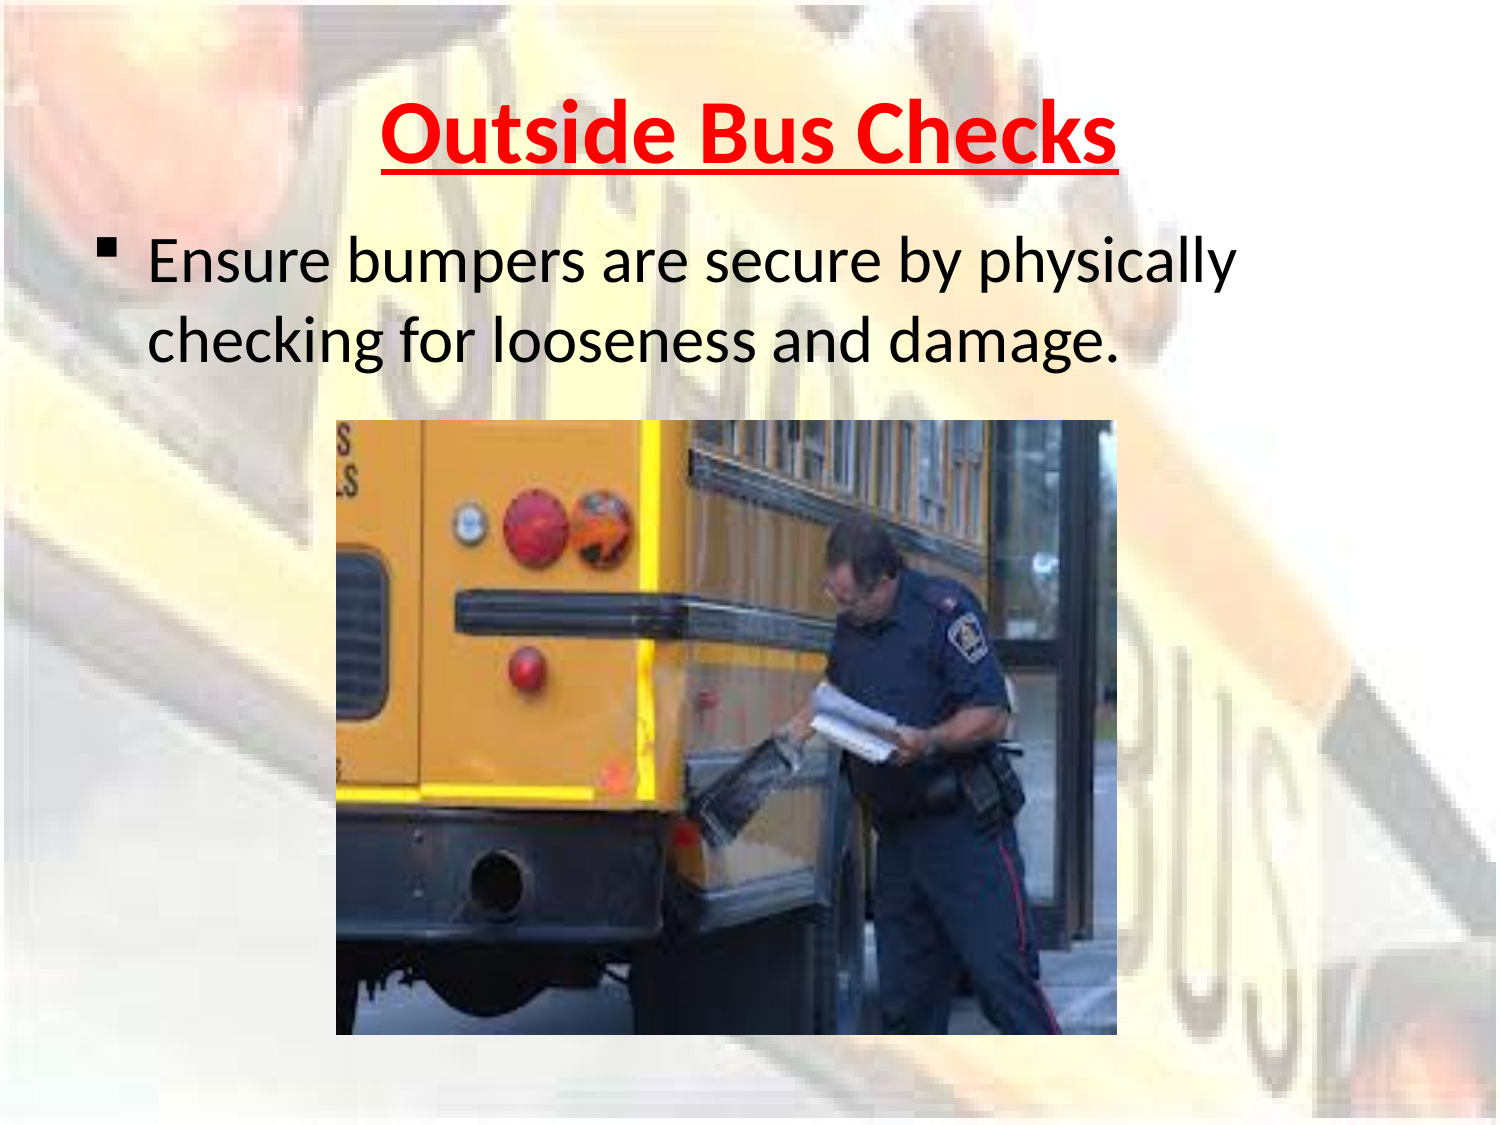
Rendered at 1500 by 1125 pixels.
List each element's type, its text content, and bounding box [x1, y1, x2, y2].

picture [0, 0, 1500, 1125]
list Ensure bumpers are secure by physically checking for looseness and damage. [76, 208, 1427, 951]
title Outside Bus Checks [75, 45, 1425, 209]
